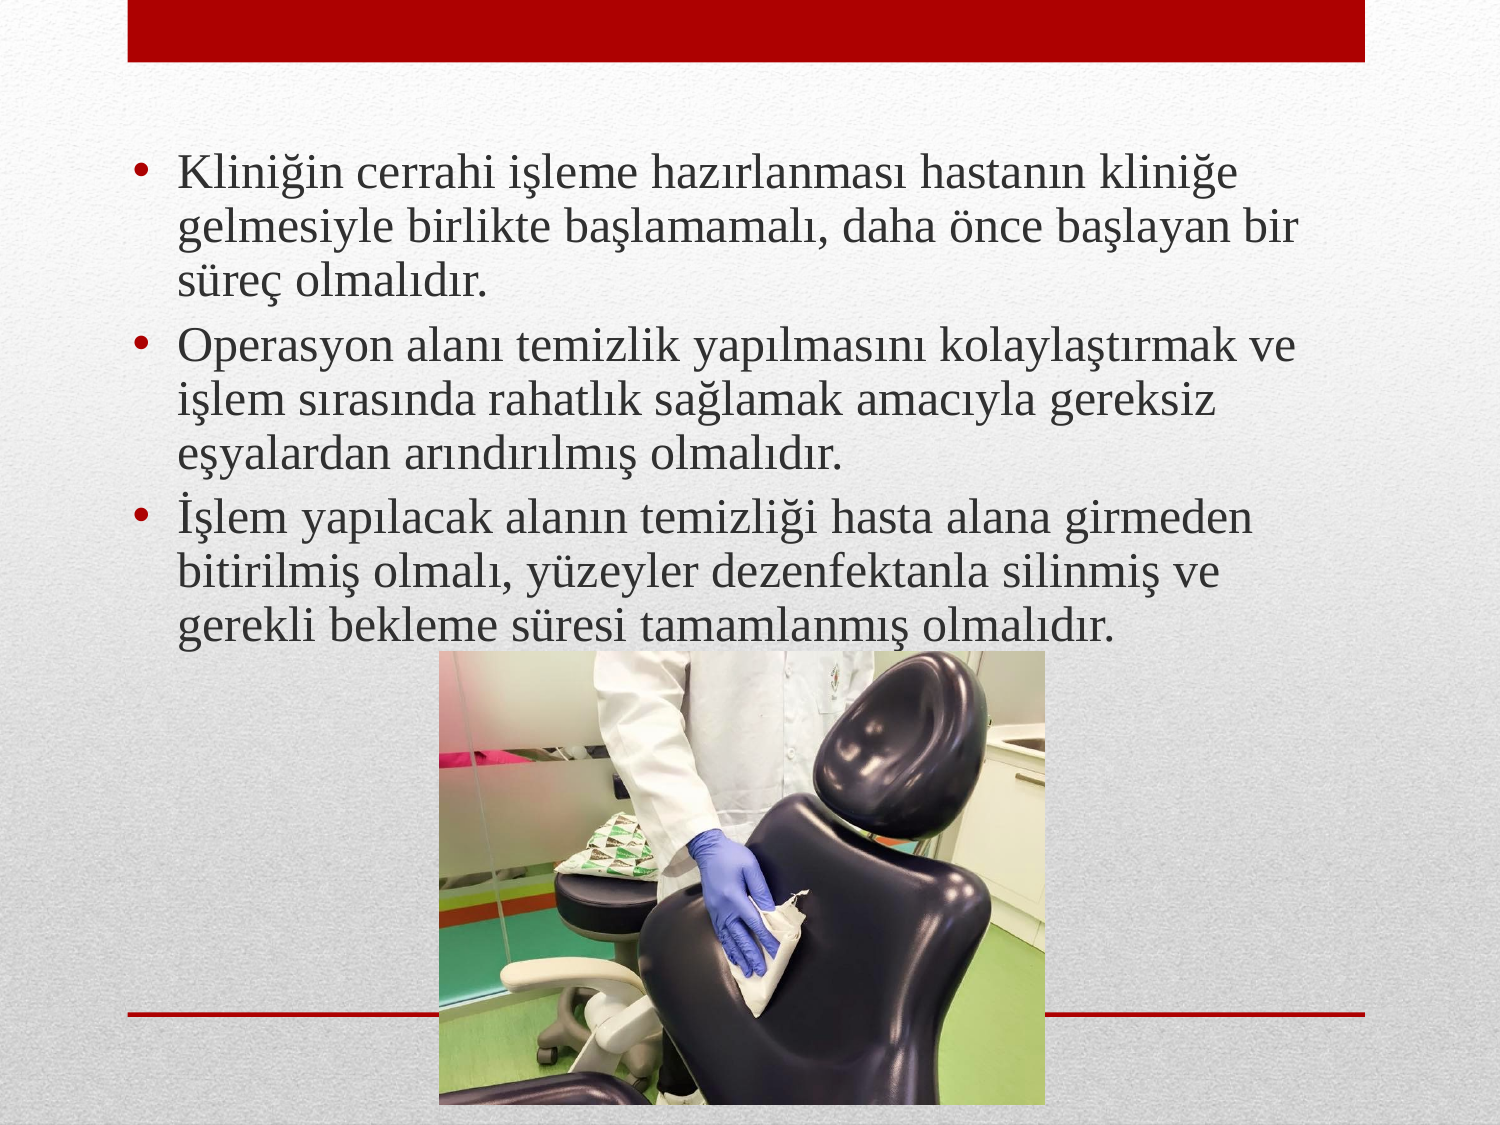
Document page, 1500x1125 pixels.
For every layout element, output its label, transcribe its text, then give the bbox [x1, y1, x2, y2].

picture [0, 0, 1500, 1125]
list Kliniğin cerrahi işleme hazırlanması hastanın kliniğe gelmesiyle birlikte başlamamalı, daha önce başlayan bir süreç olmalıdır. Operasyon alanı temizlik yapılmasını kolaylaştırmak ve işlem sırasında rahatlık sağlamak amacıyla gereksiz eşyalardan arındırılmış olmalıdır. İşlem yapılacak alanın temizliği hasta alana girmeden bitirilmiş olmalı, yüzeyler dezenfektanla silinmiş ve gerekli bekleme süresi tamamlanmış olmalıdır. [124, 111, 1363, 751]
